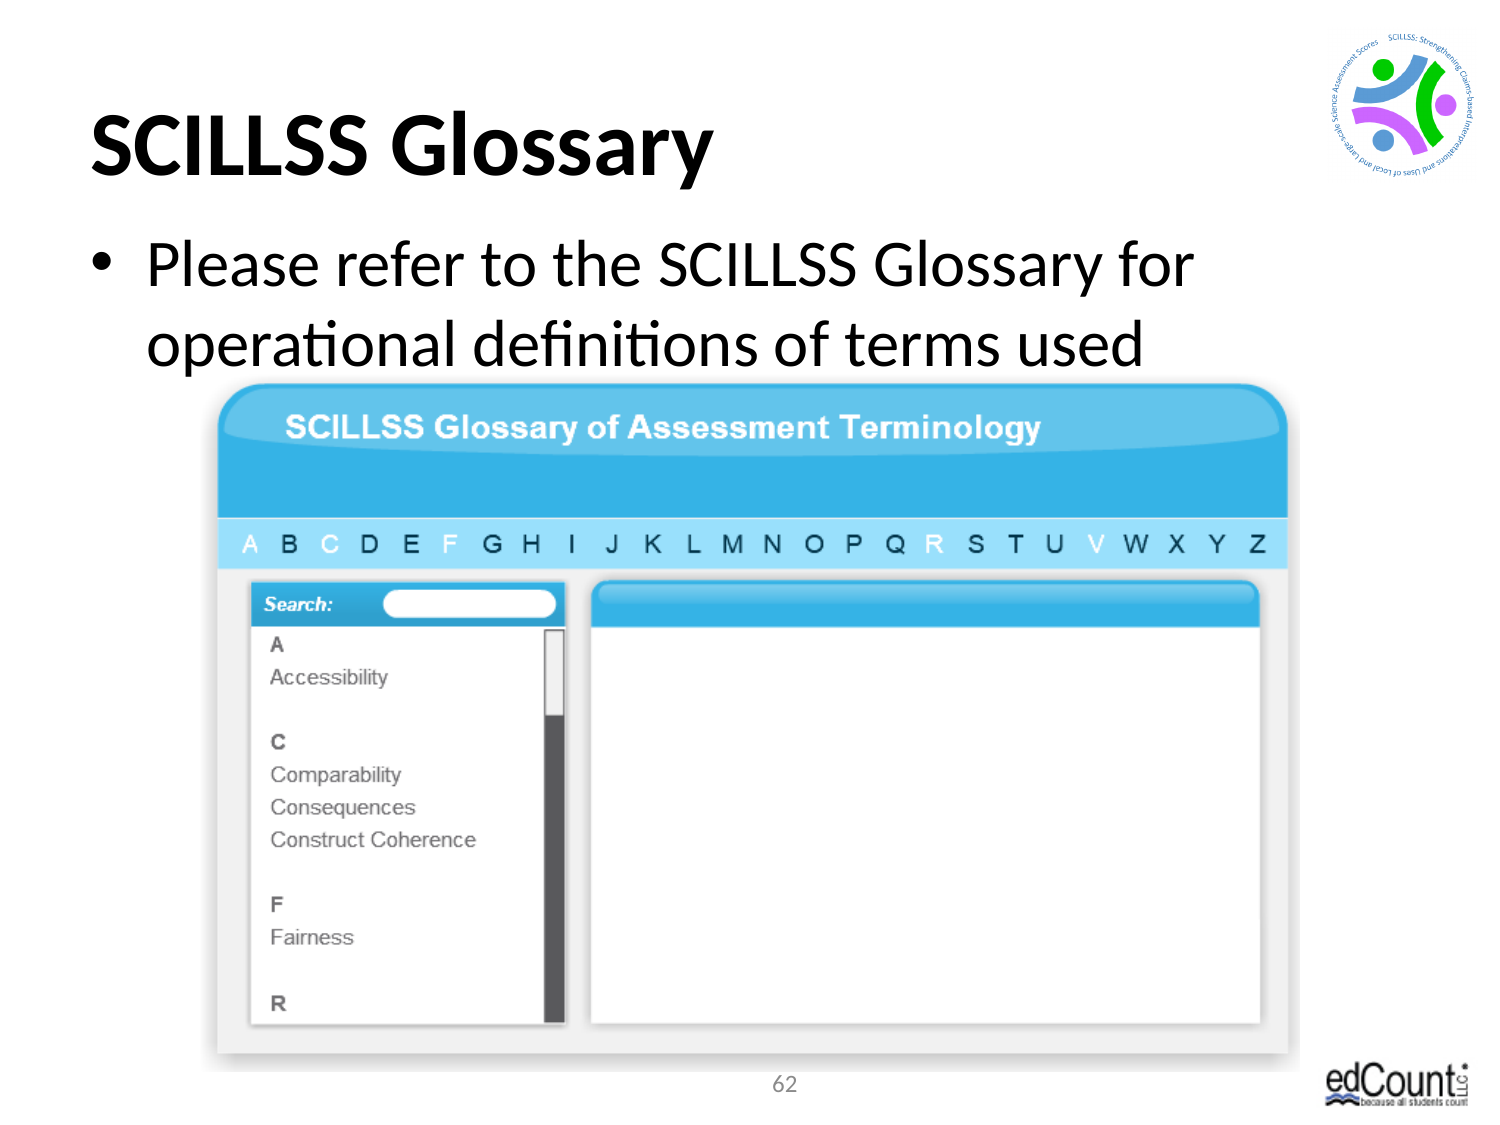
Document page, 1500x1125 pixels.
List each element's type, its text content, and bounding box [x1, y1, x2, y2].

slide_number 62 [462, 1072, 813, 1113]
picture [1305, 1057, 1478, 1108]
picture [199, 368, 1301, 1072]
list Please refer to the SCILLSS Glossary for operational definitions of terms used [75, 212, 1425, 1005]
title SCILLSS Glossary [75, 45, 1425, 212]
picture [1327, 27, 1477, 183]
